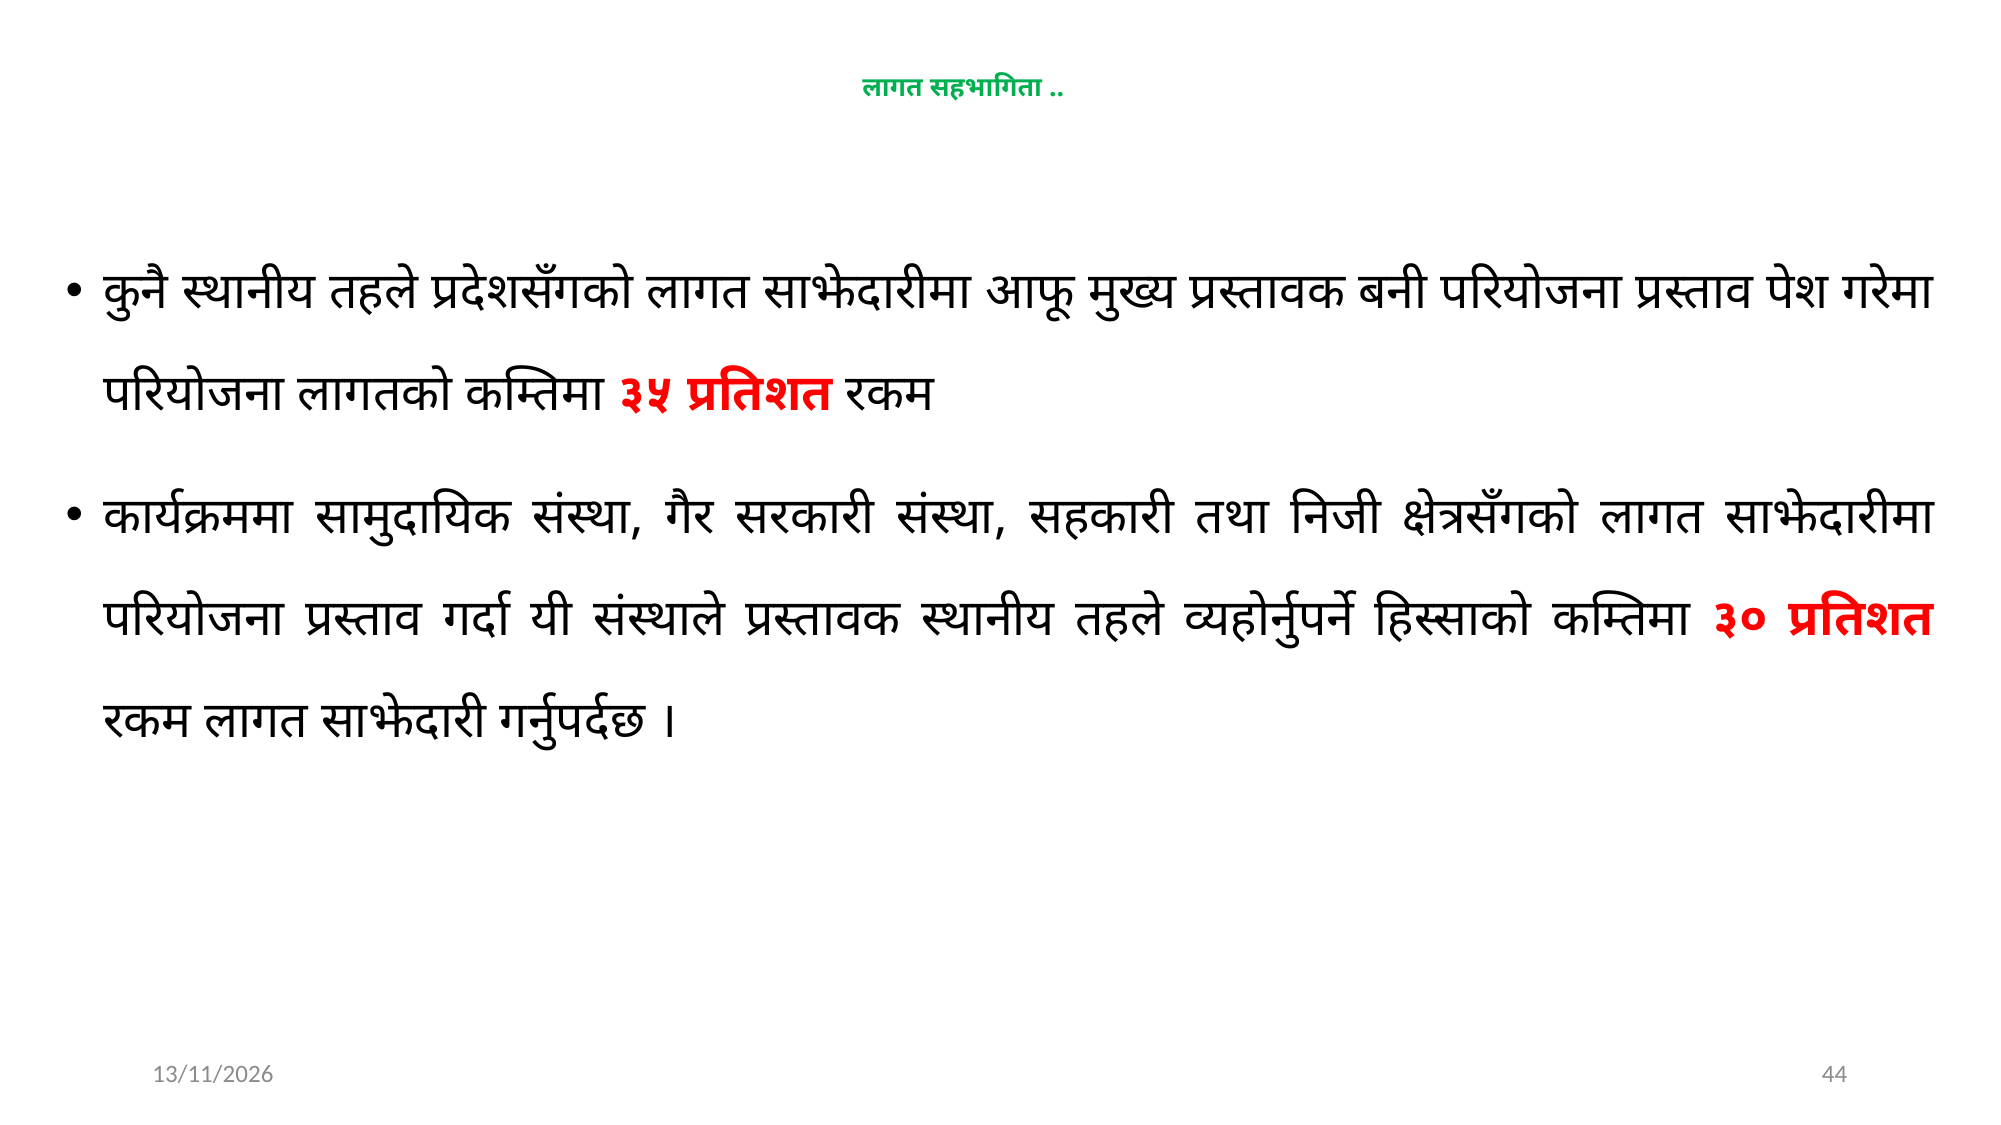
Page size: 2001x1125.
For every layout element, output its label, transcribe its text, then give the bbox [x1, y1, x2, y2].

slide_number 44 [1412, 1042, 1863, 1103]
title लागत सहभागिता .. [101, 66, 1827, 110]
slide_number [137, 1042, 588, 1103]
list कुनै स्थानीय तहले प्रदेशसँगको लागत साझेदारीमा आफू मुख्य प्रस्तावक बनी परियोजना प्रस्ताव पेश गरेमा परियोजना लागतको कम्तिमा ३५ प्रतिशत रकम कार्यक्रममा सामुदायिक संस्था, गैर सरकारी संस्था, सहकारी तथा निजी क्षेत्रसँगको लागत साझेदारीमा परियोजना प्रस्ताव गर्दा यी संस्थाले प्रस्तावक स्थानीय तहले व्यहोर्नुपर्ने हिस्साको कम्तिमा ३० प्रतिशत रकम लागत साझेदारी गर्नुपर्दछ । [50, 209, 1950, 800]
